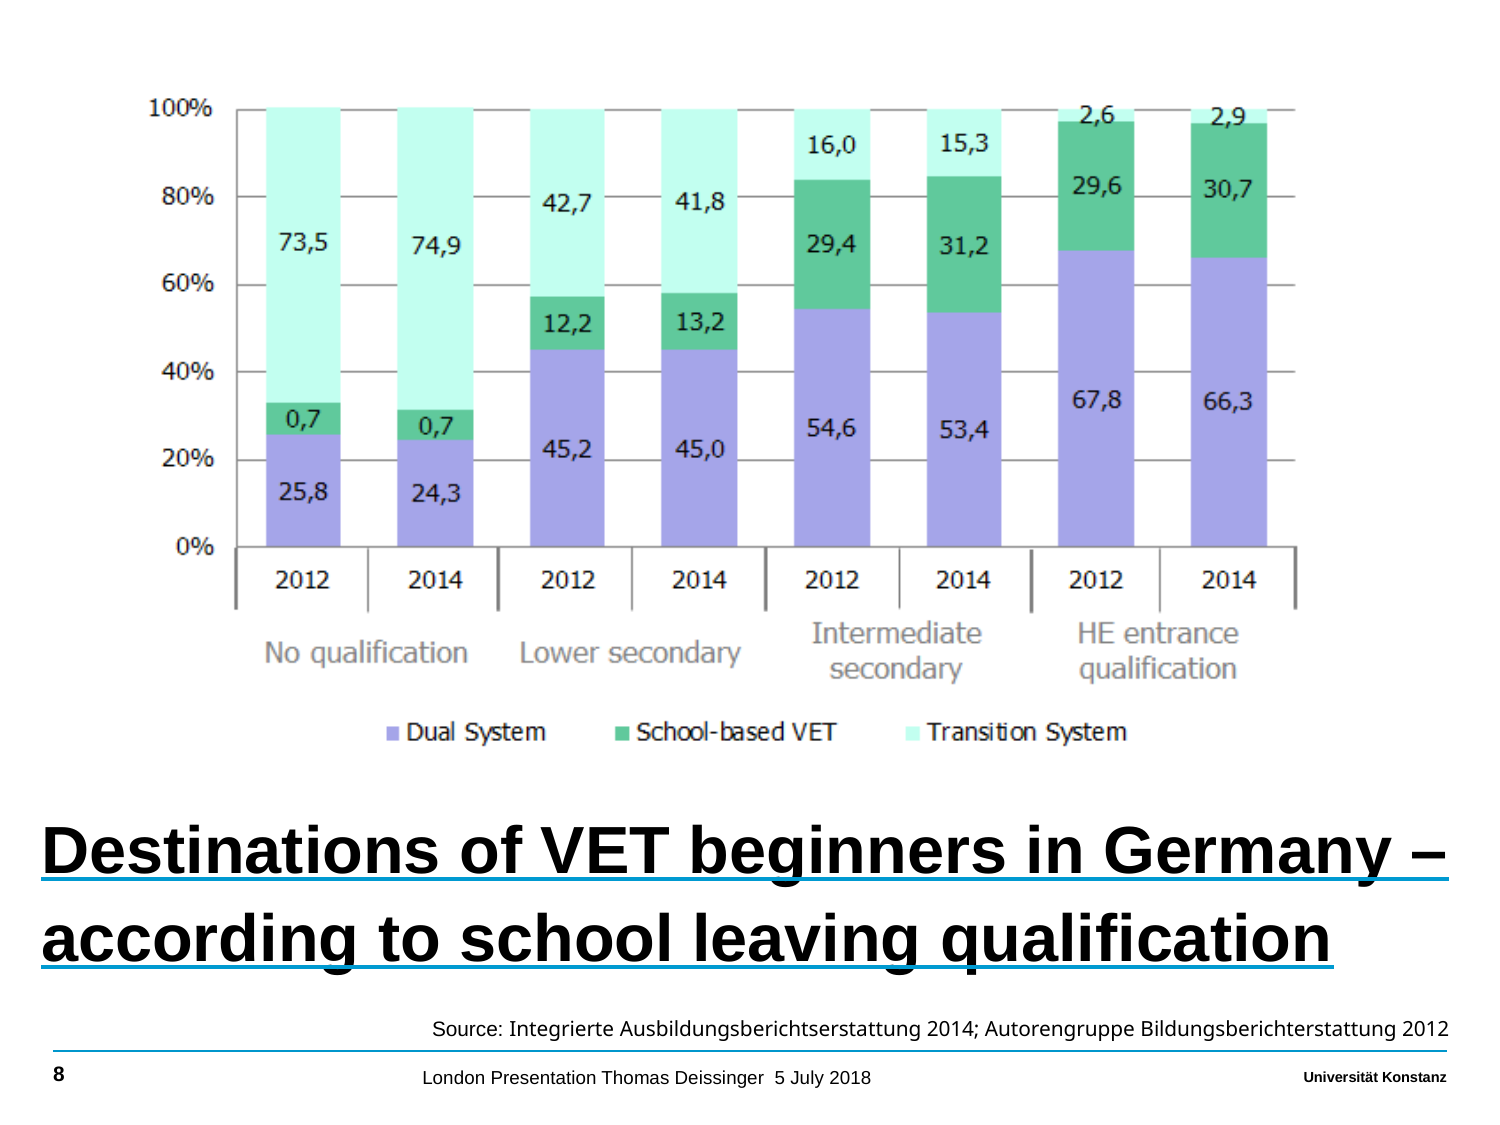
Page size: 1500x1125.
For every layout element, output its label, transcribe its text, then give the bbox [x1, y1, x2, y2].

text_box Source: Integrierte Ausbildungsberichtserstattung 2014; Autorengruppe Bildungsberichterstattung 2012 [0, 1007, 1464, 1048]
list Destinations of VET beginners in Germany – according to school leaving qualification [41, 798, 1500, 941]
text_box London Presentation Thomas Deissinger 5 July 2018 [407, 1058, 1105, 1094]
slide_number 8 [53, 1058, 207, 1094]
picture [139, 89, 1310, 765]
